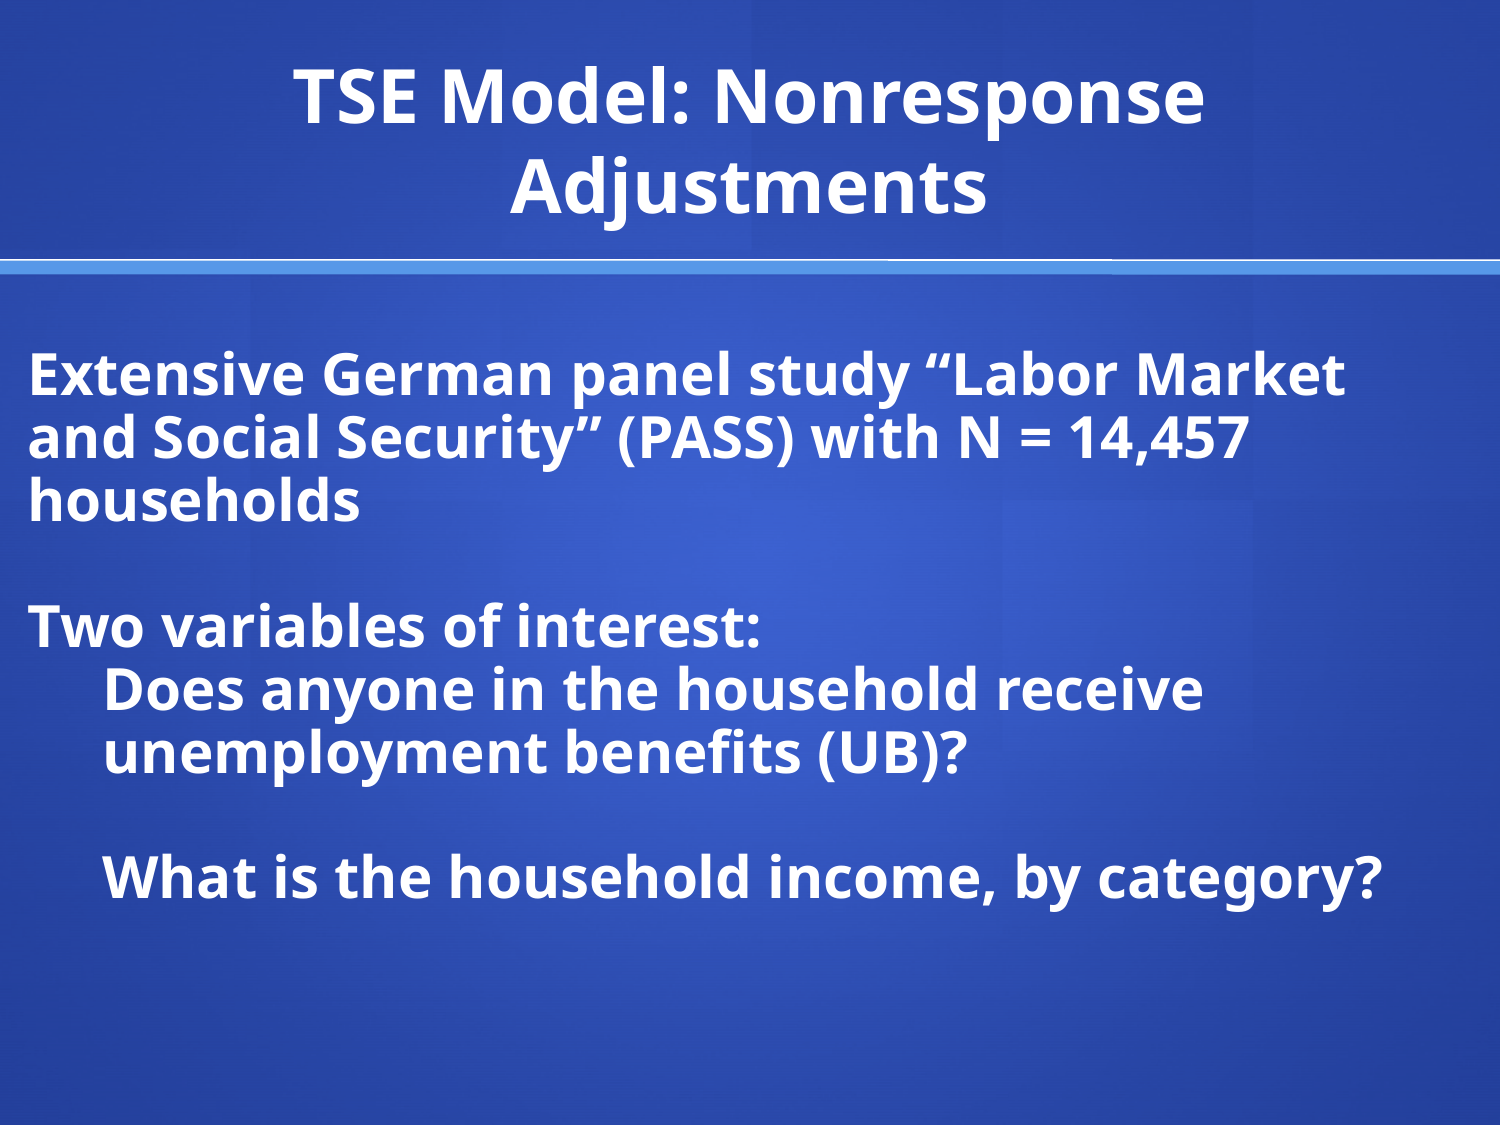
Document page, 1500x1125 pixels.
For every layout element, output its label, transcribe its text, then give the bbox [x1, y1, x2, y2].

picture [0, 0, 1500, 259]
title TSE Model: Nonresponse Adjustments [75, 45, 1425, 233]
list Extensive German panel study “Labor Market and Social Security” (PASS) with N = 14,457 households Two variables of interest: Does anyone in the household receive unemployment benefits (UB)? What is the household income, by category? [12, 337, 1475, 1125]
picture [0, 275, 1500, 1125]
